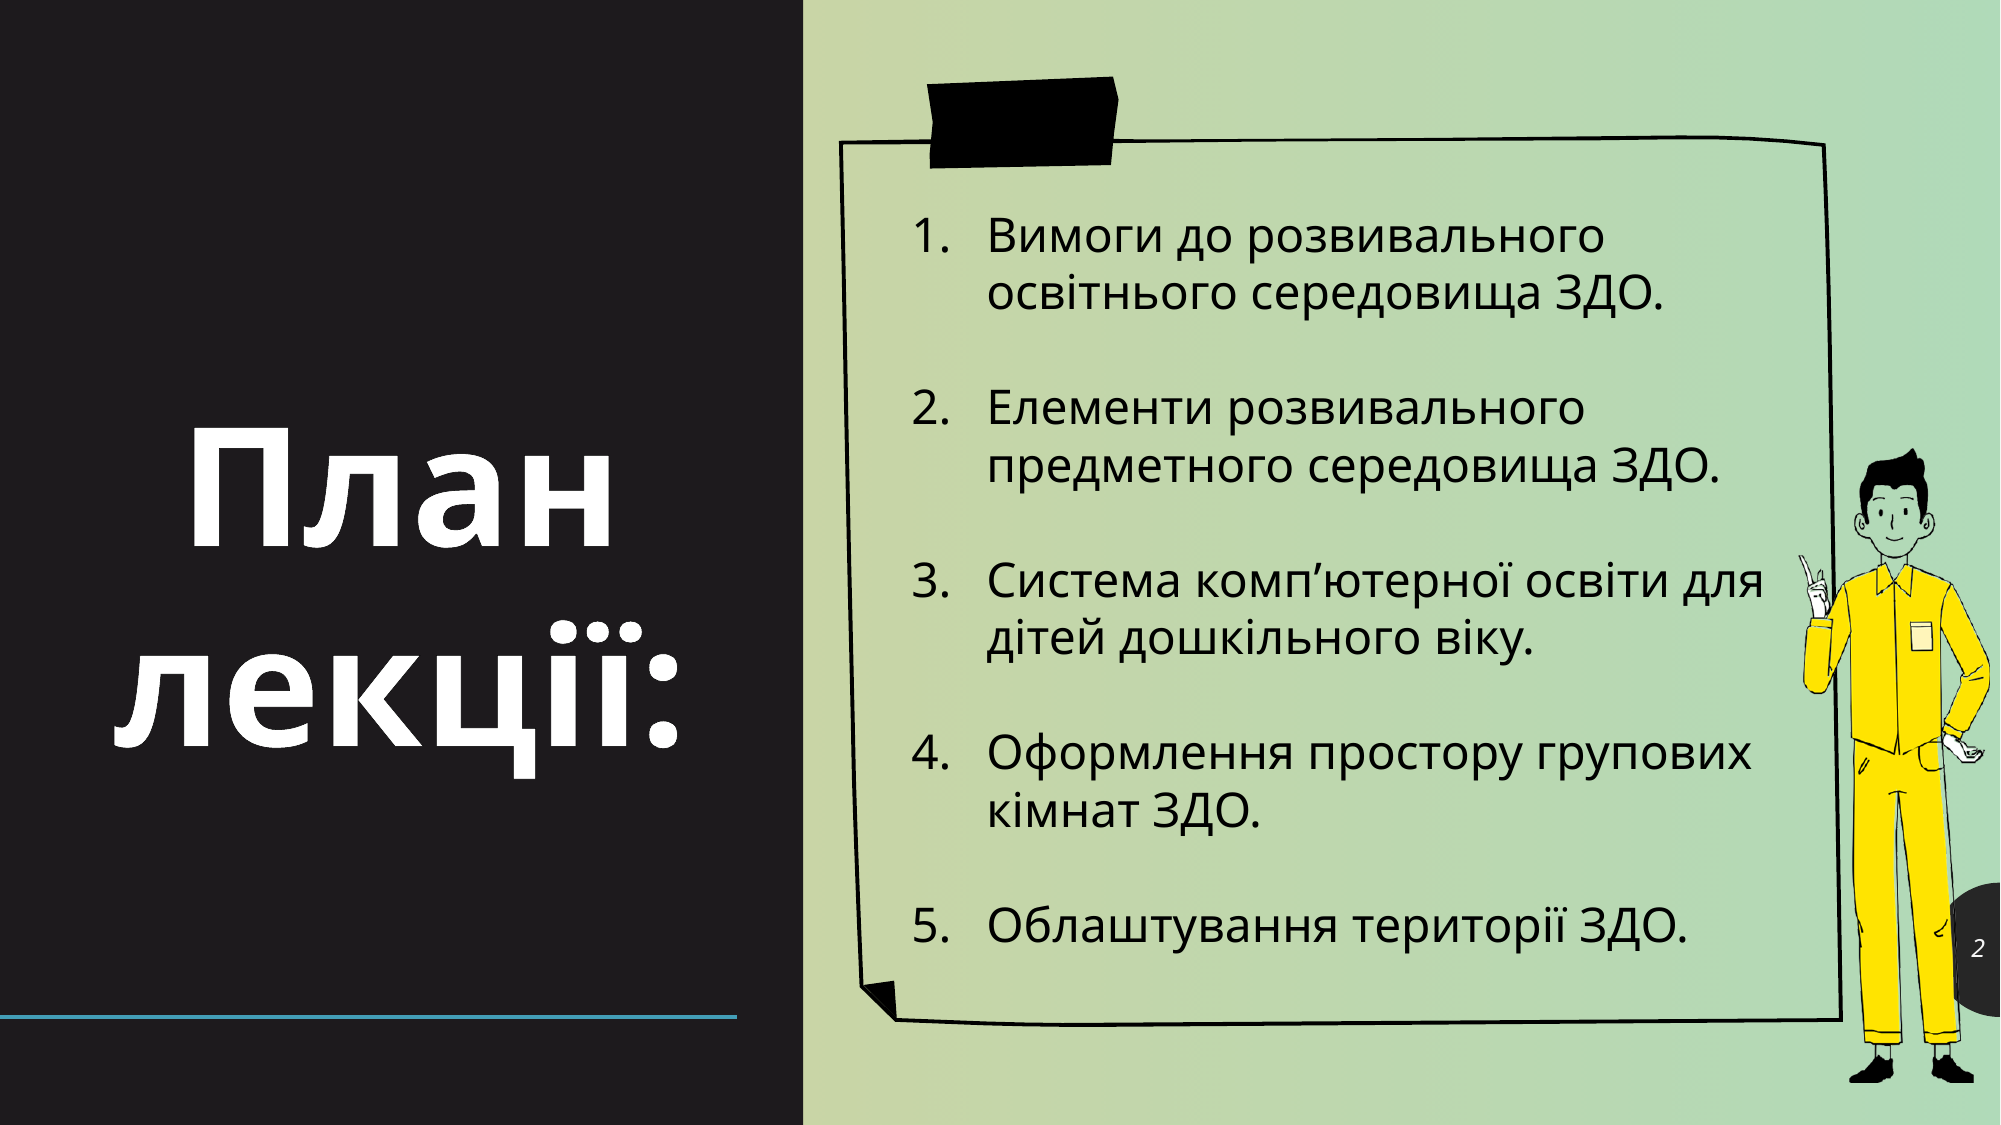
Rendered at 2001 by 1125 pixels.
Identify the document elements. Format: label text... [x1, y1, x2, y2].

picture [804, 0, 2001, 1125]
slide_number 2 [1990, 919, 2000, 980]
text_box [838, 76, 1834, 1027]
text_box Вимоги до розвивального освітнього середовища ЗДО. Елементи розвивального предметного середовища ЗДО. Система комп’ютерної освіти для дітей дошкільного віку. Оформлення простору групових кімнат ЗДО. Облаштування території ЗДО. [896, 197, 1825, 1017]
text_box План лекції: [0, 372, 802, 788]
